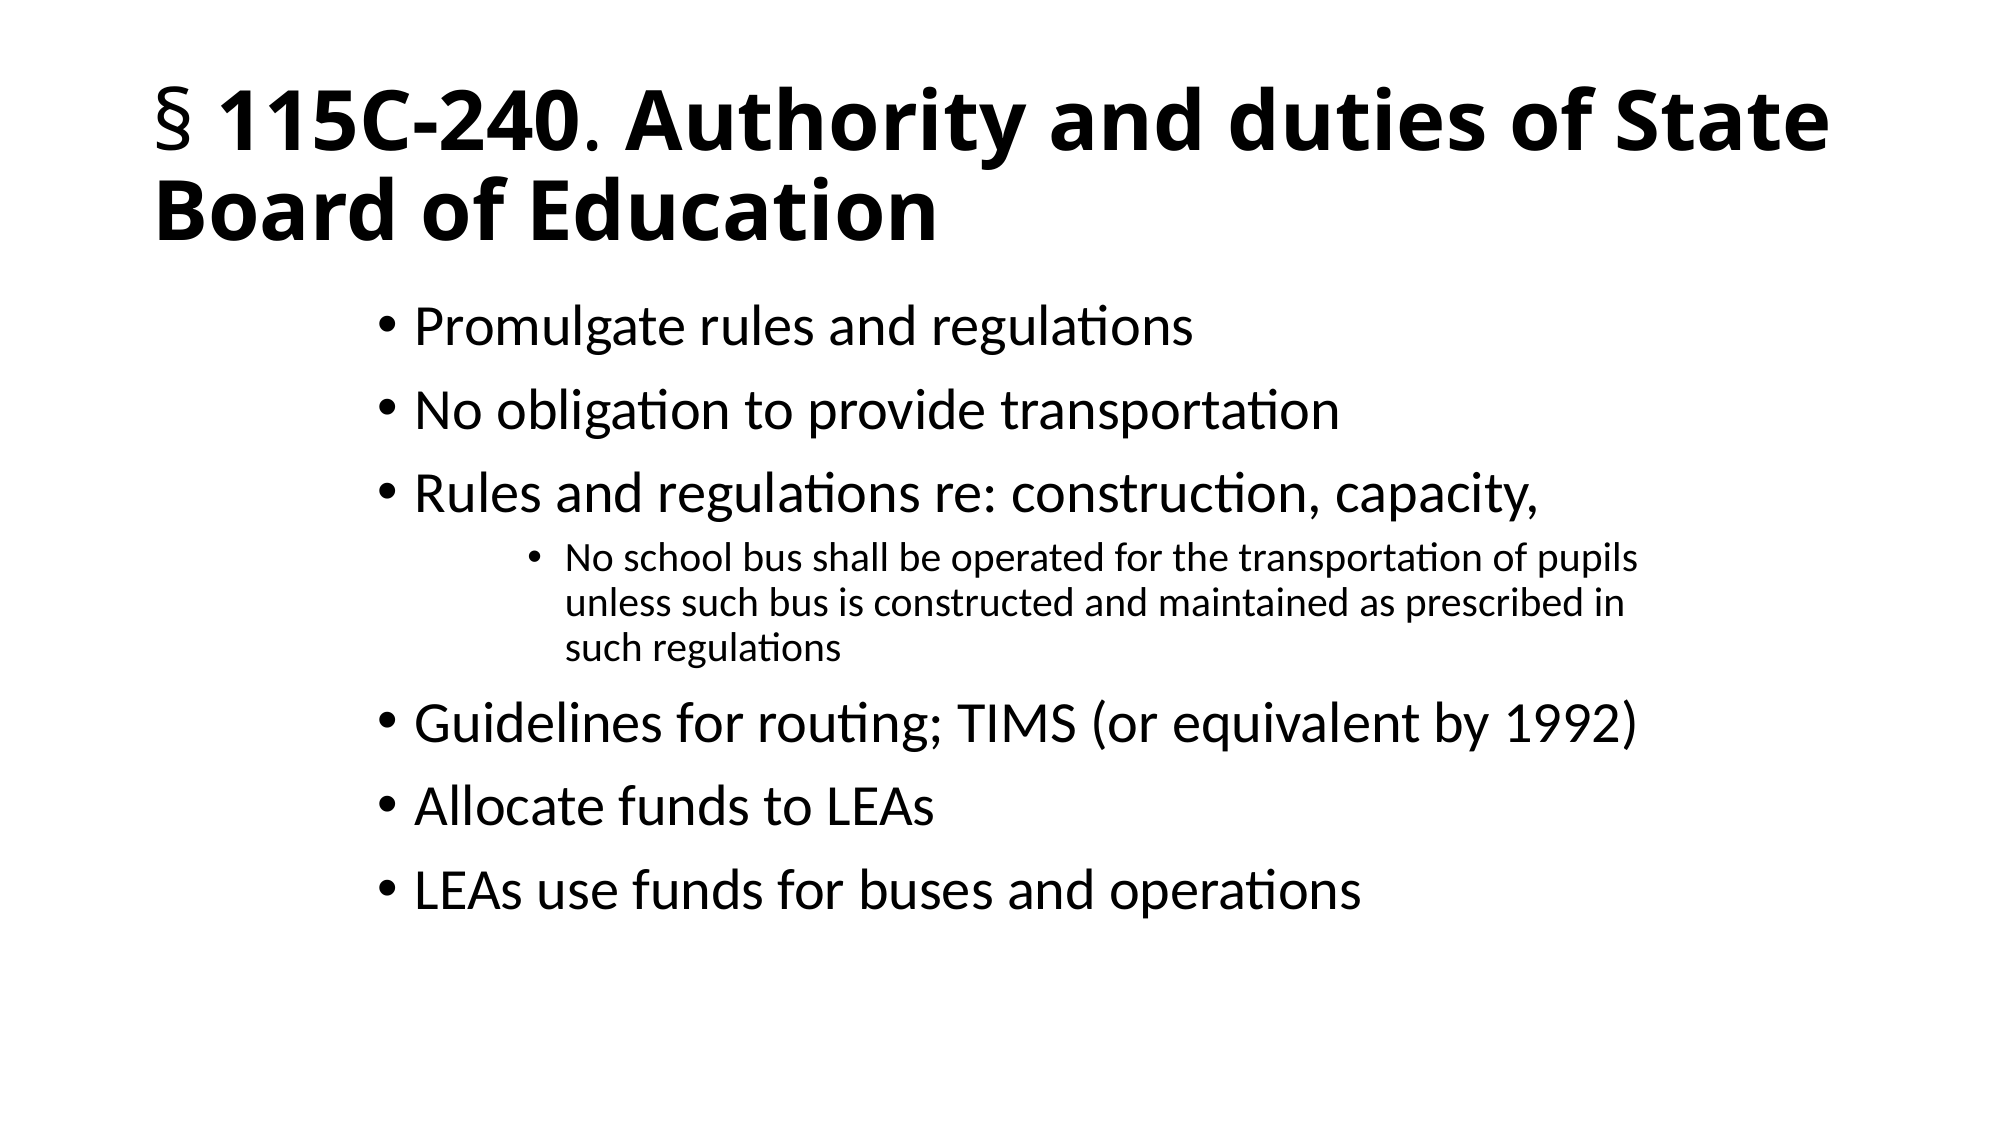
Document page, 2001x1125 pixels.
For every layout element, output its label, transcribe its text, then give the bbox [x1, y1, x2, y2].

list Promulgate rules and regulations No obligation to provide transportation Rules and regulations re: construction, capacity, No school bus shall be operated for the transportation of pupils unless such bus is constructed and maintained as prescribed in such regulations Guidelines for routing; TIMS (or equivalent by 1992) Allocate funds to LEAs LEAs use funds for buses and operations [362, 287, 1675, 1063]
title § 115C-240. Authority and duties of State Board of Education [137, 59, 1863, 278]
